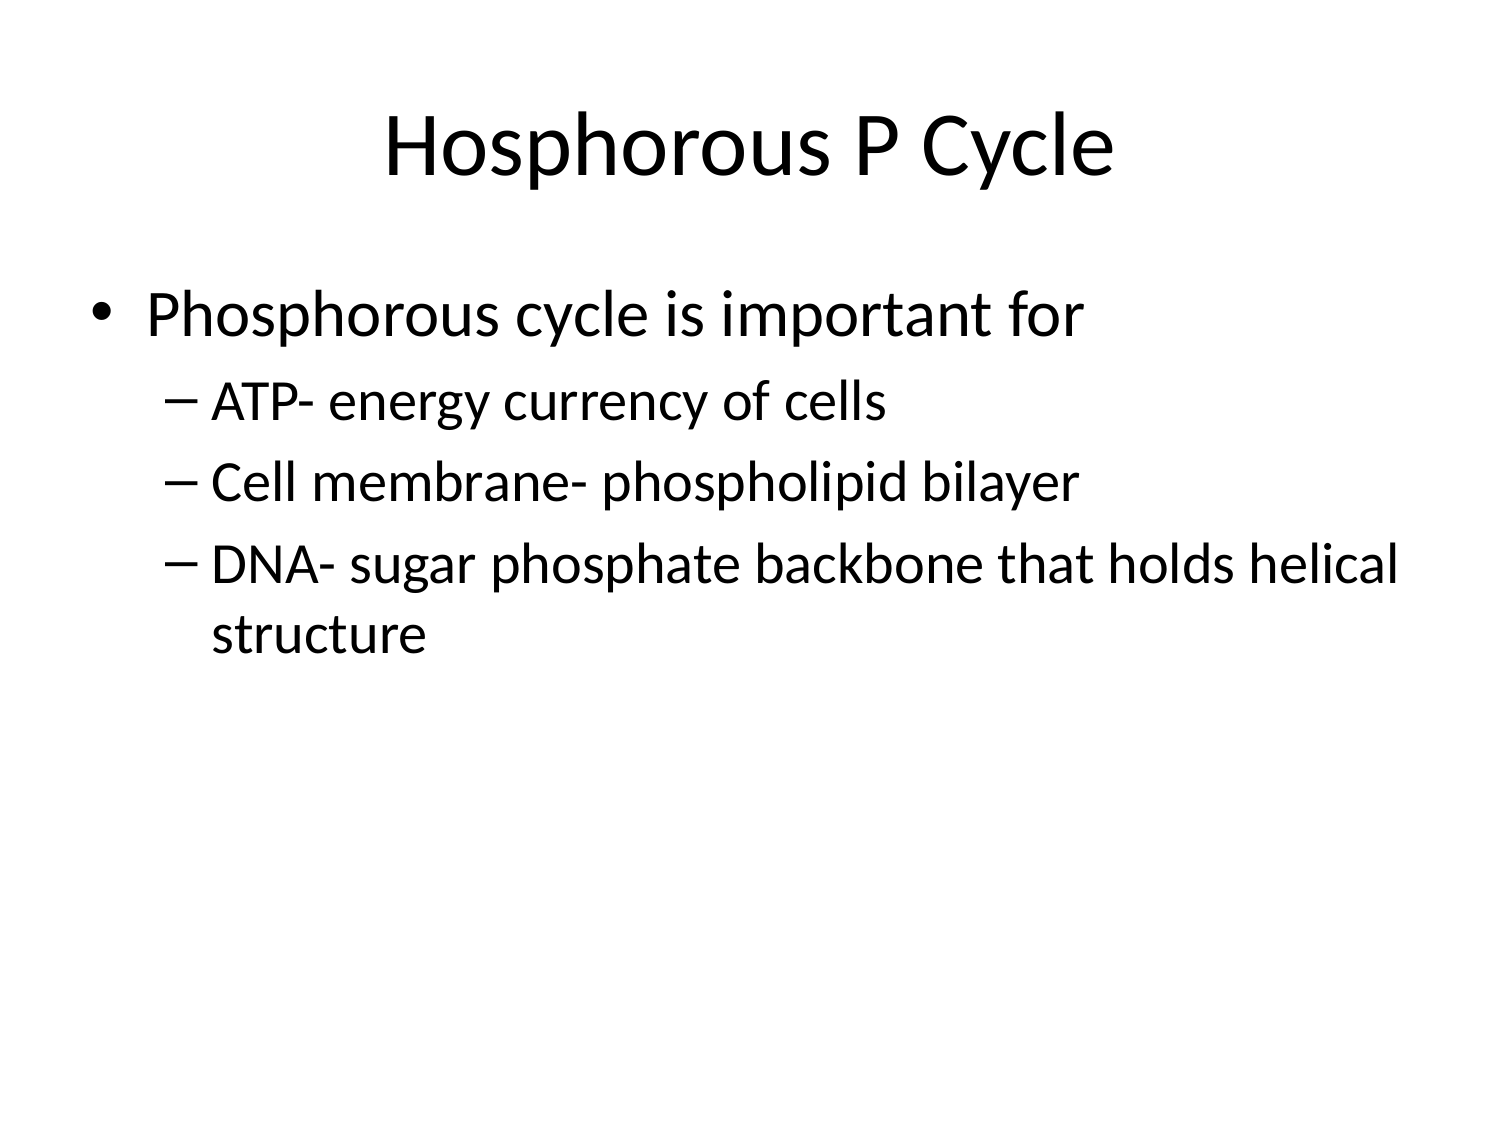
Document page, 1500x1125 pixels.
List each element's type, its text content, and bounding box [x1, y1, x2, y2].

title Hosphorous P Cycle [75, 45, 1425, 233]
list Phosphorous cycle is important for ATP- energy currency of cells Cell membrane- phospholipid bilayer DNA- sugar phosphate backbone that holds helical structure [75, 262, 1425, 1005]
